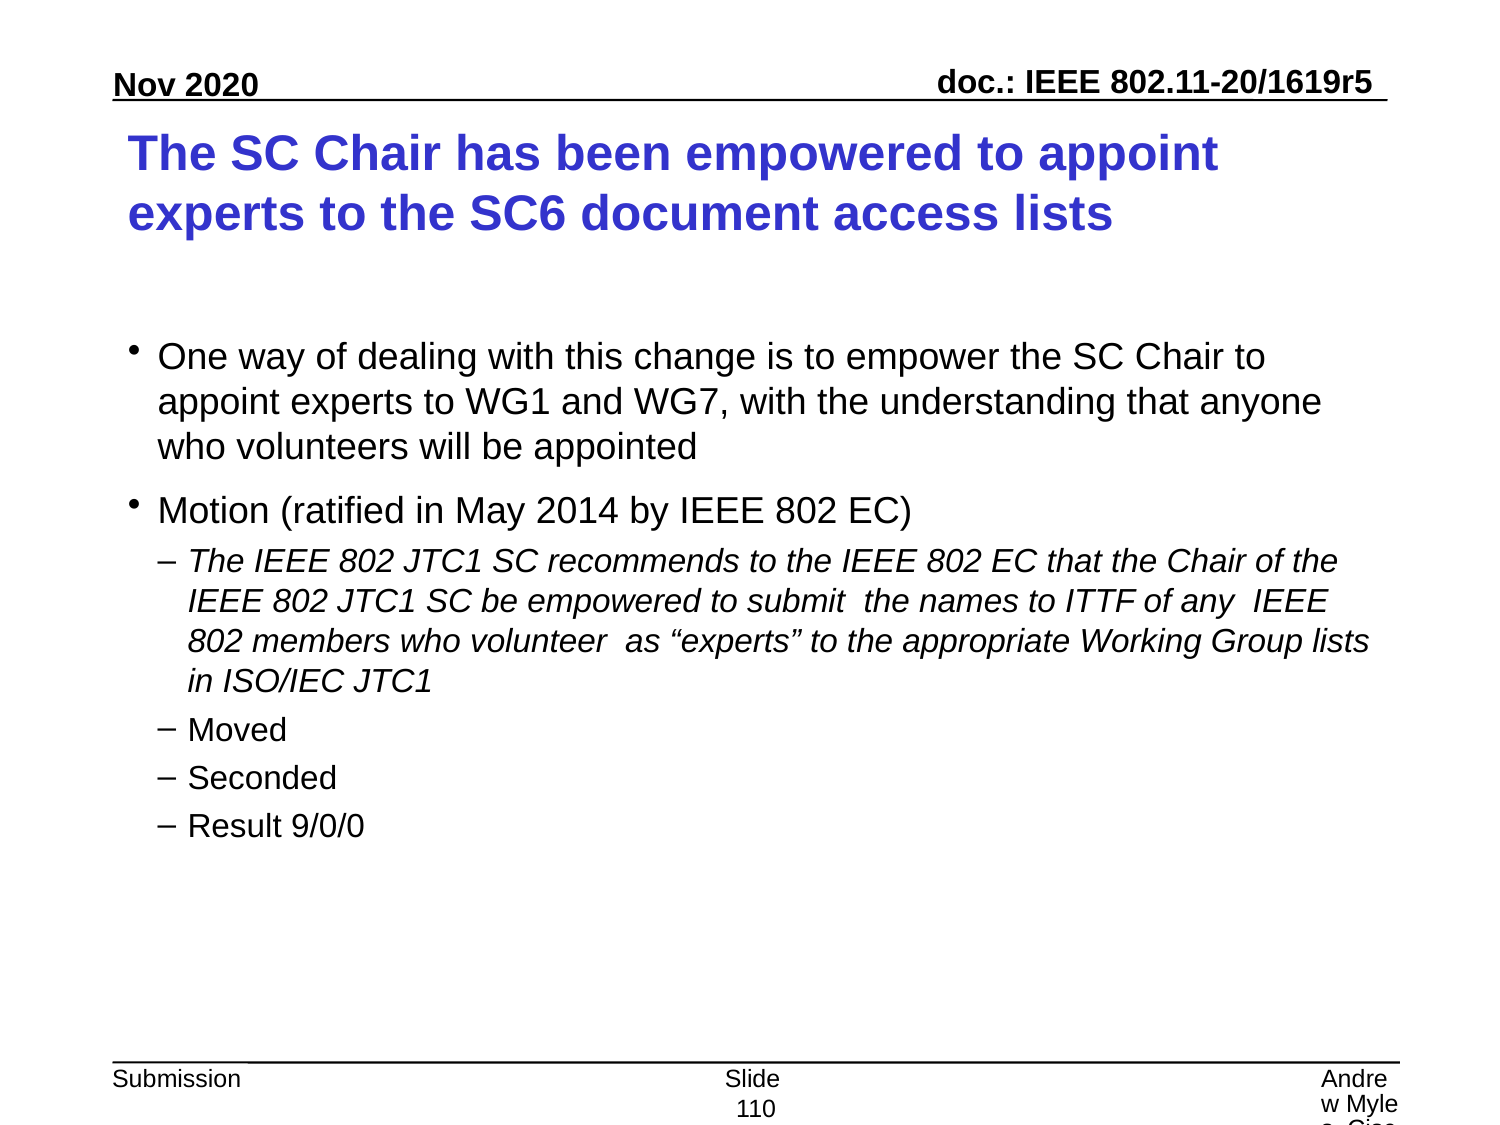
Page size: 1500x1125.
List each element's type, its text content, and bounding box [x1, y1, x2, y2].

title The SC Chair has been empowered to appoint experts to the SC6 document access lists [112, 112, 1388, 288]
footer Andrew Myles, Cisco [1320, 1061, 1402, 1093]
slide_number Slide 110 [709, 1061, 803, 1093]
list One way of dealing with this change is to empower the SC Chair to appoint experts to WG1 and WG7, with the understanding that anyone who volunteers will be appointed Motion (ratified in May 2014 by IEEE 802 EC) The IEEE 802 JTC1 SC recommends to the IEEE 802 EC that the Chair of the IEEE 802 JTC1 SC be empowered to submit the names to ITTF of any IEEE 802 members who volunteer as “experts” to the appropriate Working Group lists in ISO/IEC JTC1 Moved Seconded Result 9/0/0 [112, 324, 1388, 1000]
